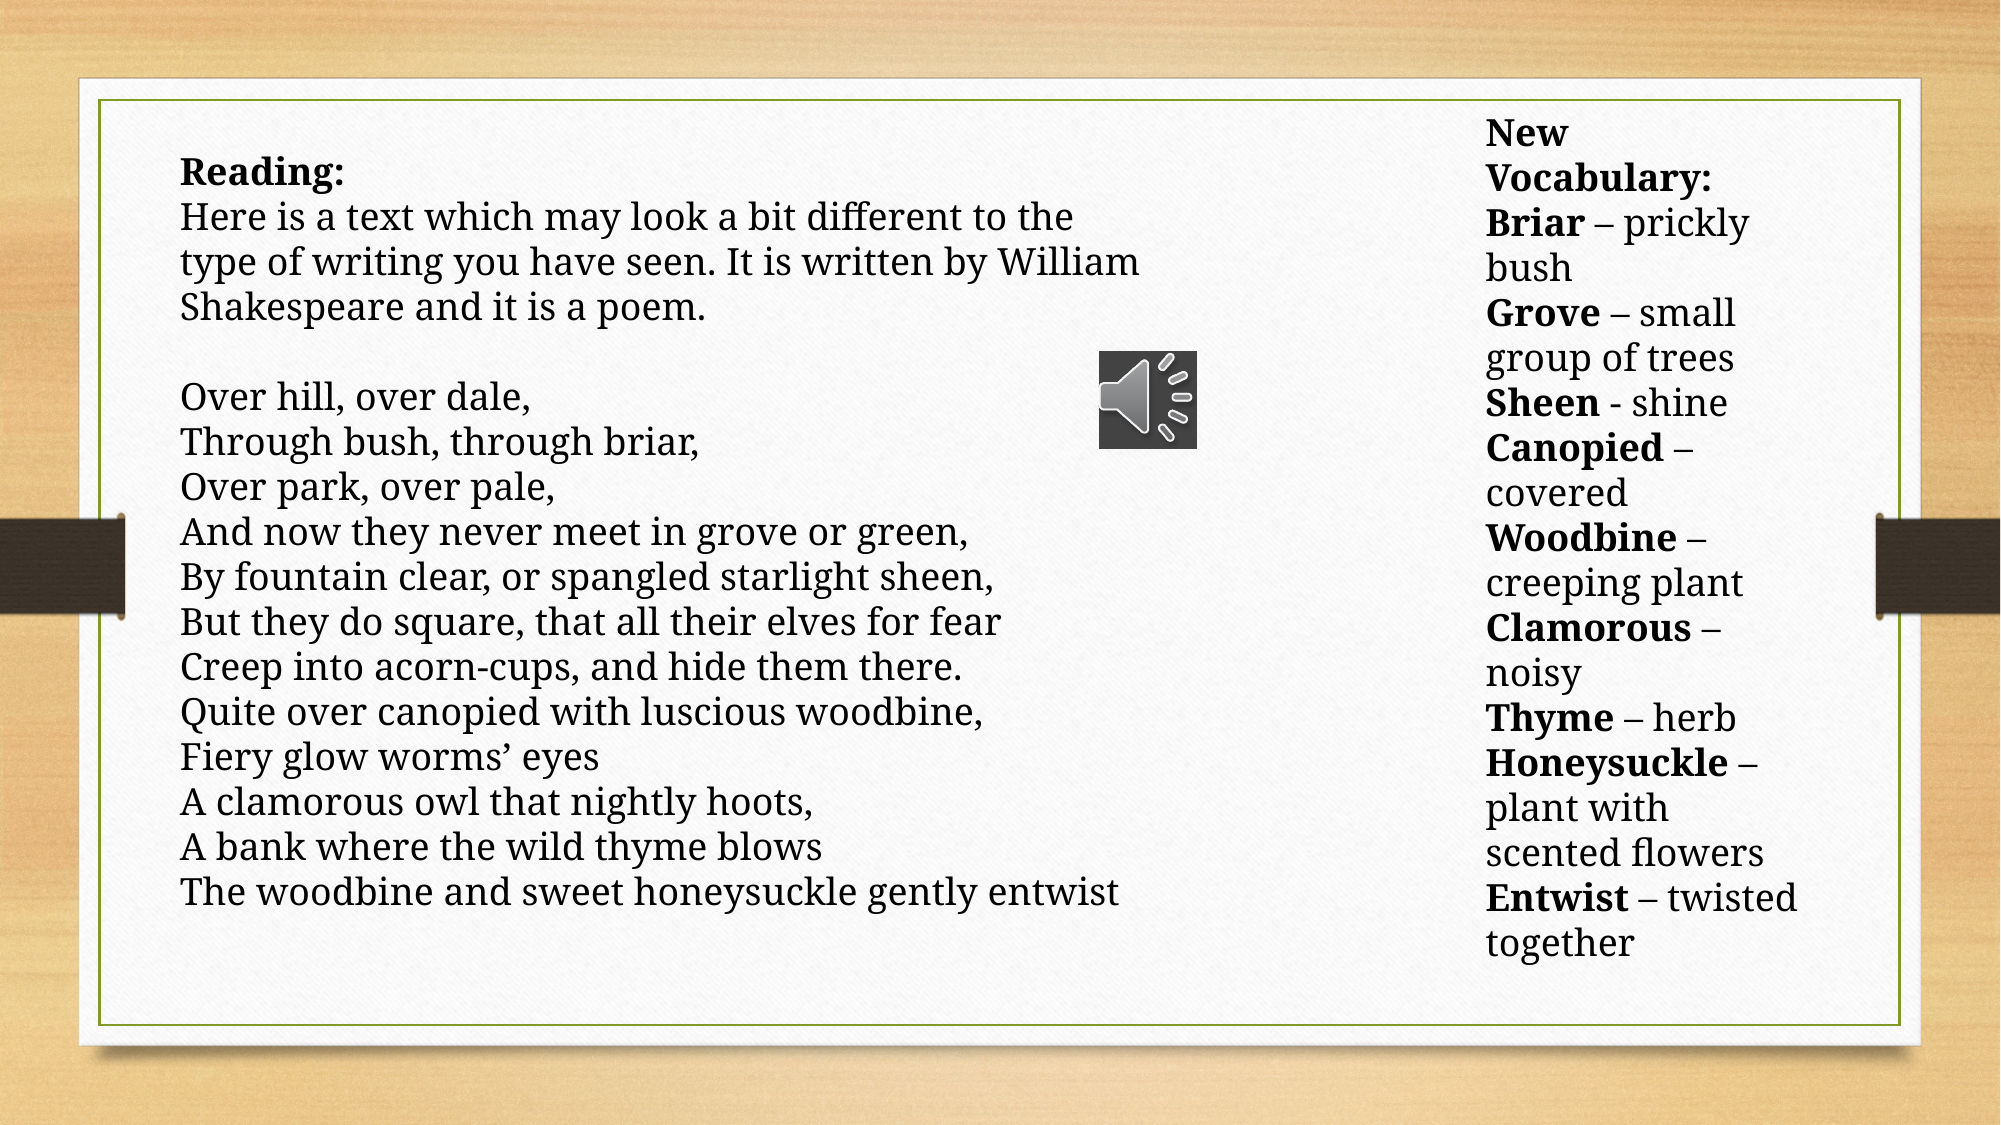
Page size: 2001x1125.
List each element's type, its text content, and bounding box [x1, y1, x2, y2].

picture [0, 0, 2001, 1125]
text_box Reading: Here is a text which may look a bit different to the type of writing you have seen. It is written by William Shakespeare and it is a poem. Over hill, over dale, Through bush, through briar, Over park, over pale, And now they never meet in grove or green, By fountain clear, or spangled starlight sheen, But they do square, that all their elves for fear Creep into acorn-cups, and hide them there. Quite over canopied with luscious woodbine, Fiery glow worms’ eyes A clamorous owl that nightly hoots, A bank where the wild thyme blows The woodbine and sweet honeysuckle gently entwist [164, 140, 1165, 965]
text_box New Vocabulary: Briar – prickly bush Grove – small group of trees Sheen - shine Canopied – covered Woodbine – creeping plant Clamorous – noisy Thyme – herb Honeysuckle – plant with scented flowers Entwist – twisted together [1470, 101, 1820, 972]
